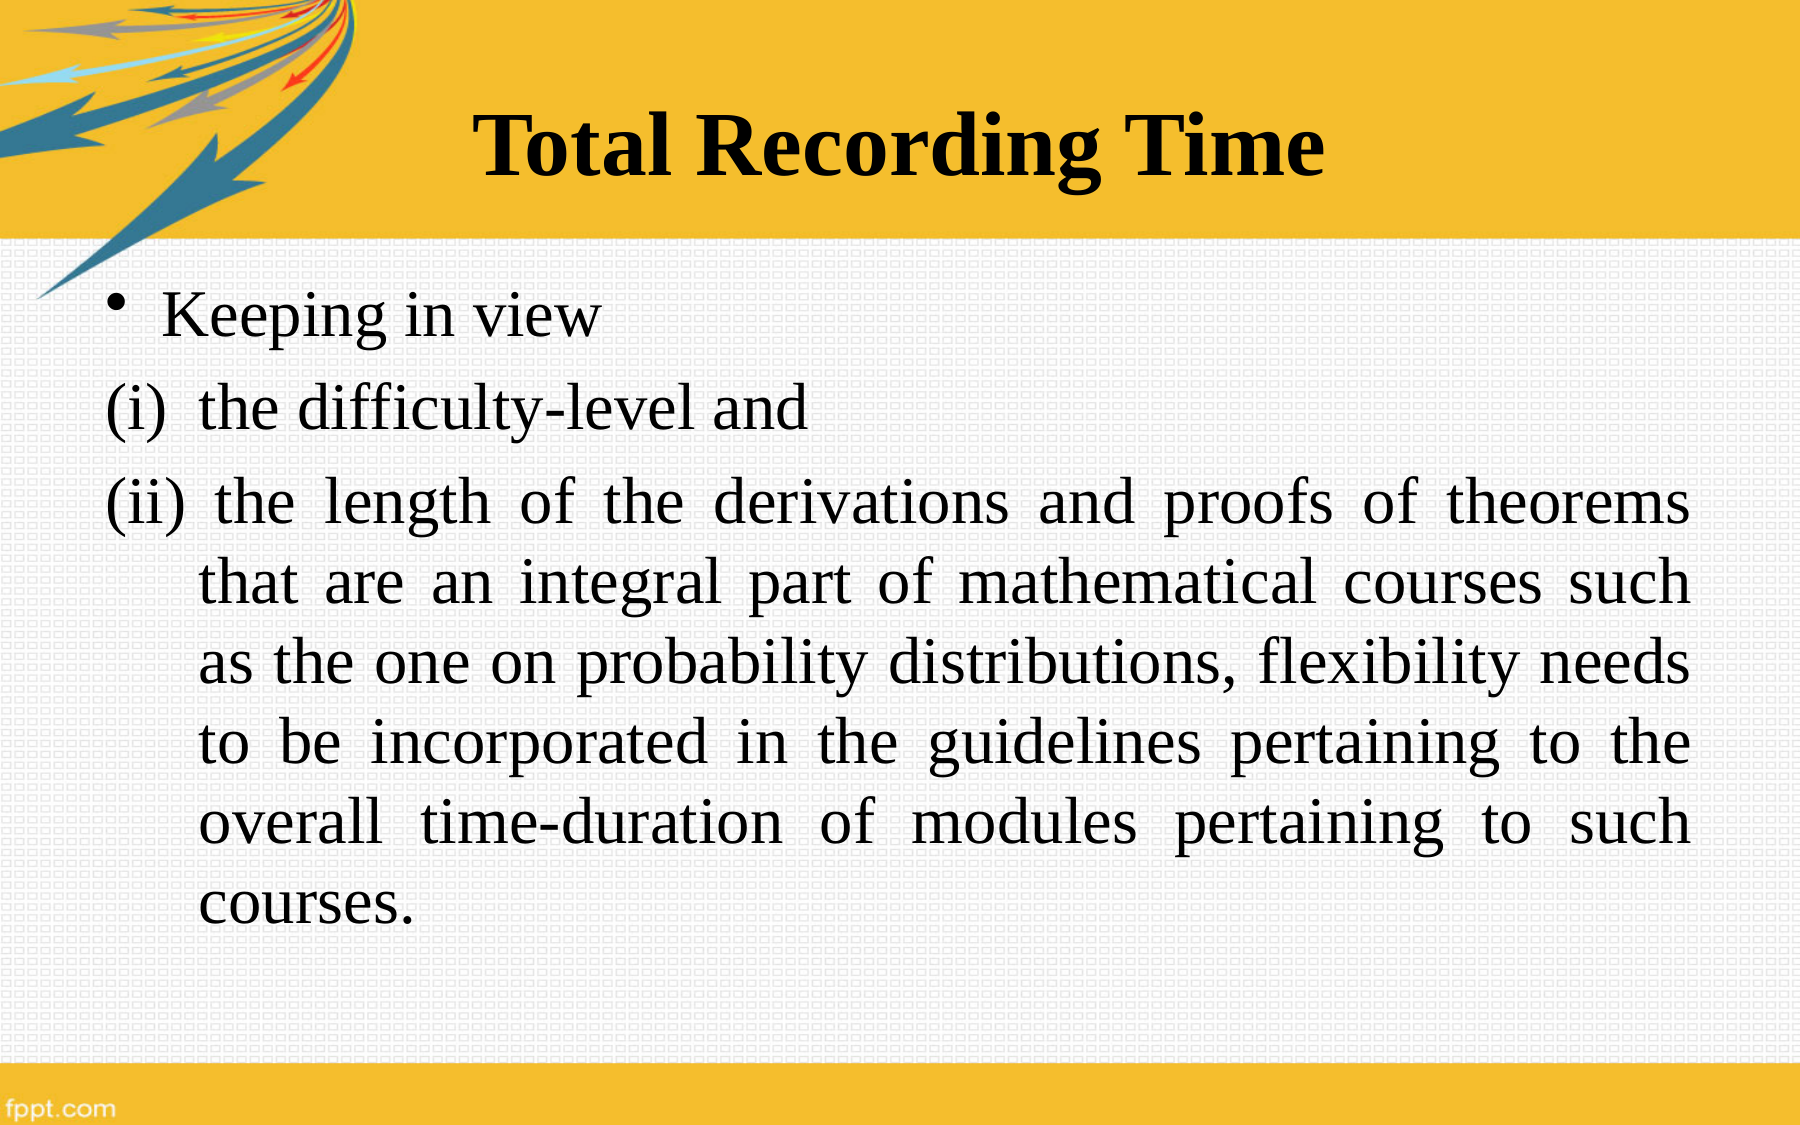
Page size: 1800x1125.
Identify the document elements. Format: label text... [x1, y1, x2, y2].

picture [0, 0, 1800, 1125]
list Keeping in view the difficulty-level and (ii) the length of the derivations and proofs of theorems that are an integral part of mathematical courses such as the one on probability distributions, flexibility needs to be incorporated in the guidelines pertaining to the overall time-duration of modules pertaining to such courses. [89, 262, 1711, 1006]
title Total Recording Time [89, 44, 1711, 233]
